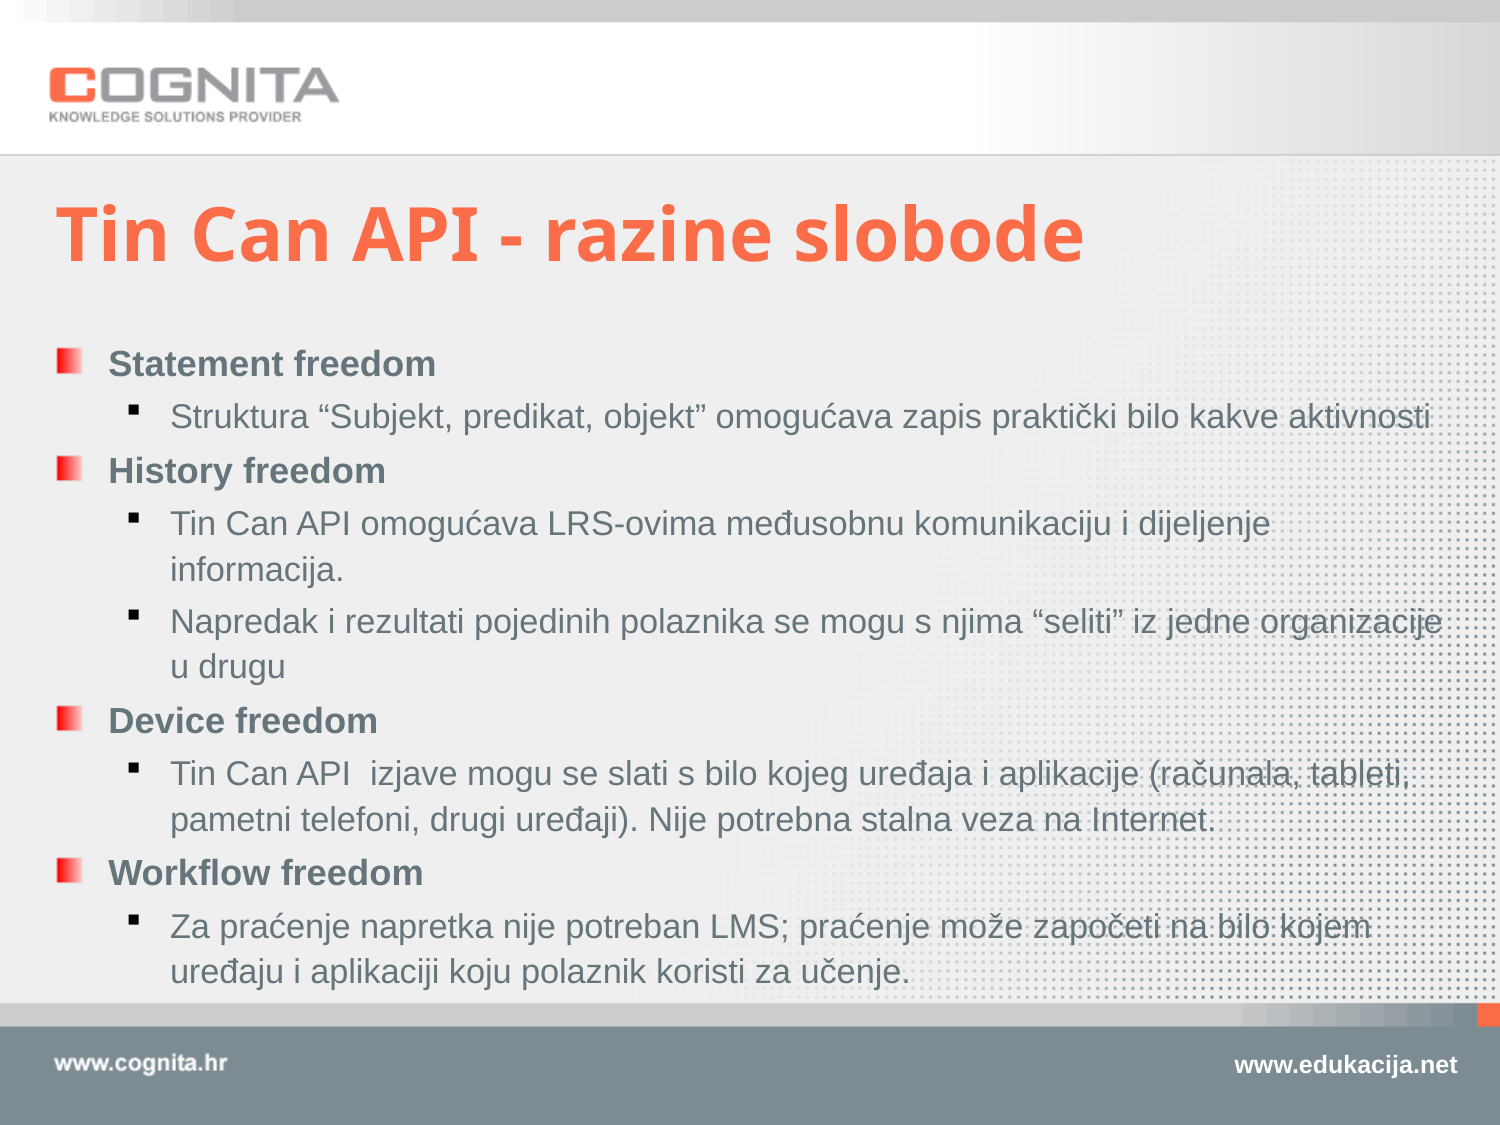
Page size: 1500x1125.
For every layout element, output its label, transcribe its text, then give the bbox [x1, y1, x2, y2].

list Statement freedom Struktura “Subjekt, predikat, objekt” omogućava zapis praktički bilo kakve aktivnosti History freedom Tin Can API omogućava LRS-ovima međusobnu komunikaciju i dijeljenje informacija. Napredak i rezultati pojedinih polaznika se mogu s njima “seliti” iz jedne organizacije u drugu Device freedom Tin Can API izjave mogu se slati s bilo kojeg uređaja i aplikacije (računala, tableti, pametni telefoni, drugi uređaji). Nije potrebna stalna veza na Internet. Workflow freedom Za praćenje napretka nije potreban LMS; praćenje može započeti na bilo kojem uređaju i aplikaciji koju polaznik koristi za učenje. [40, 327, 1463, 1001]
title Tin Can API - razine slobode [40, 176, 1354, 286]
picture [0, 0, 1500, 1125]
